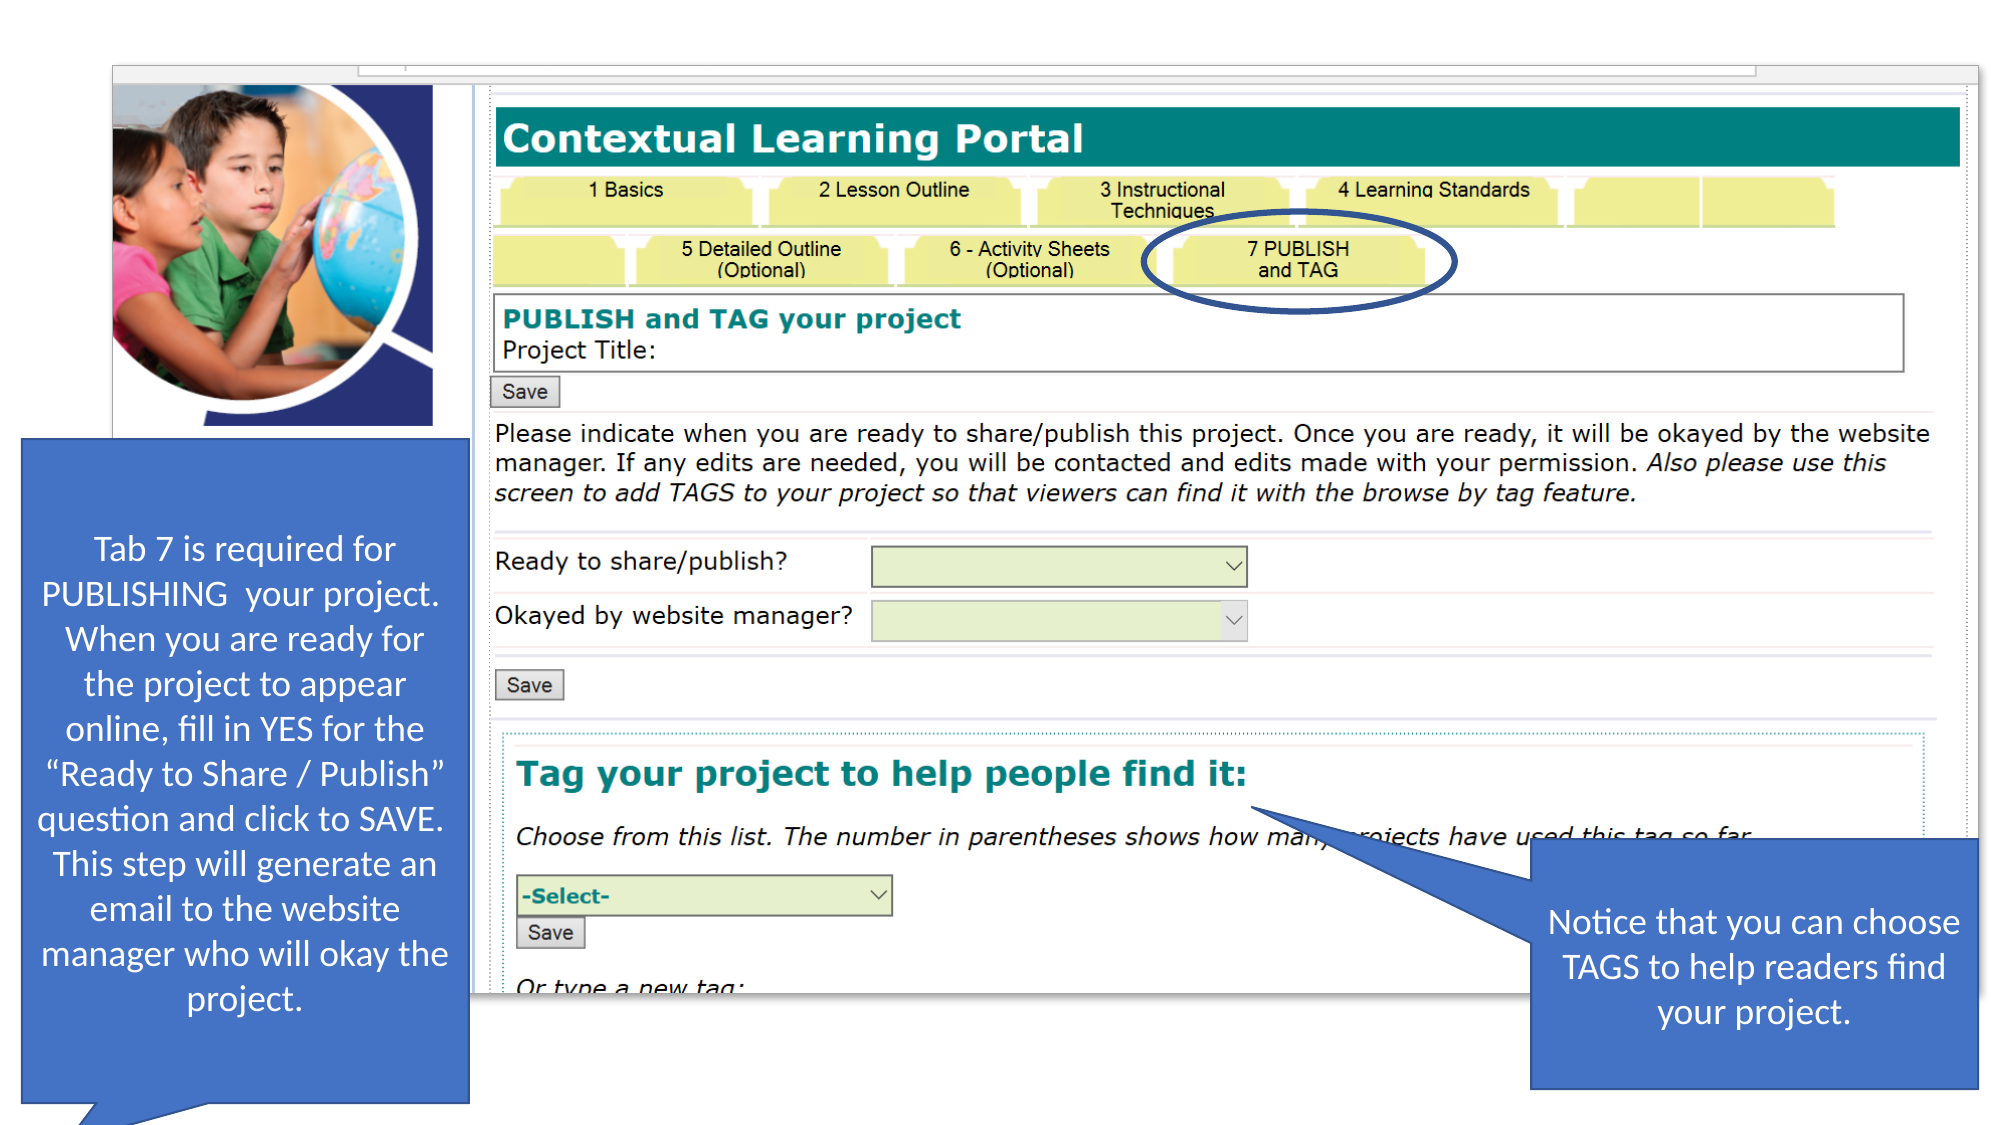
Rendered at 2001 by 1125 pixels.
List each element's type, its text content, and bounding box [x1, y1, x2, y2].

text_box Tab 7 is required for PUBLISHING your project. When you are ready for the project to appear online, fill in YES for the “Ready to Share / Publish” question and click to SAVE. This step will generate an email to the website manager who will okay the project. [20, 438, 470, 1125]
picture [112, 65, 1979, 994]
text_box Notice that you can choose TAGS to help readers find your project. [1530, 838, 1980, 1091]
